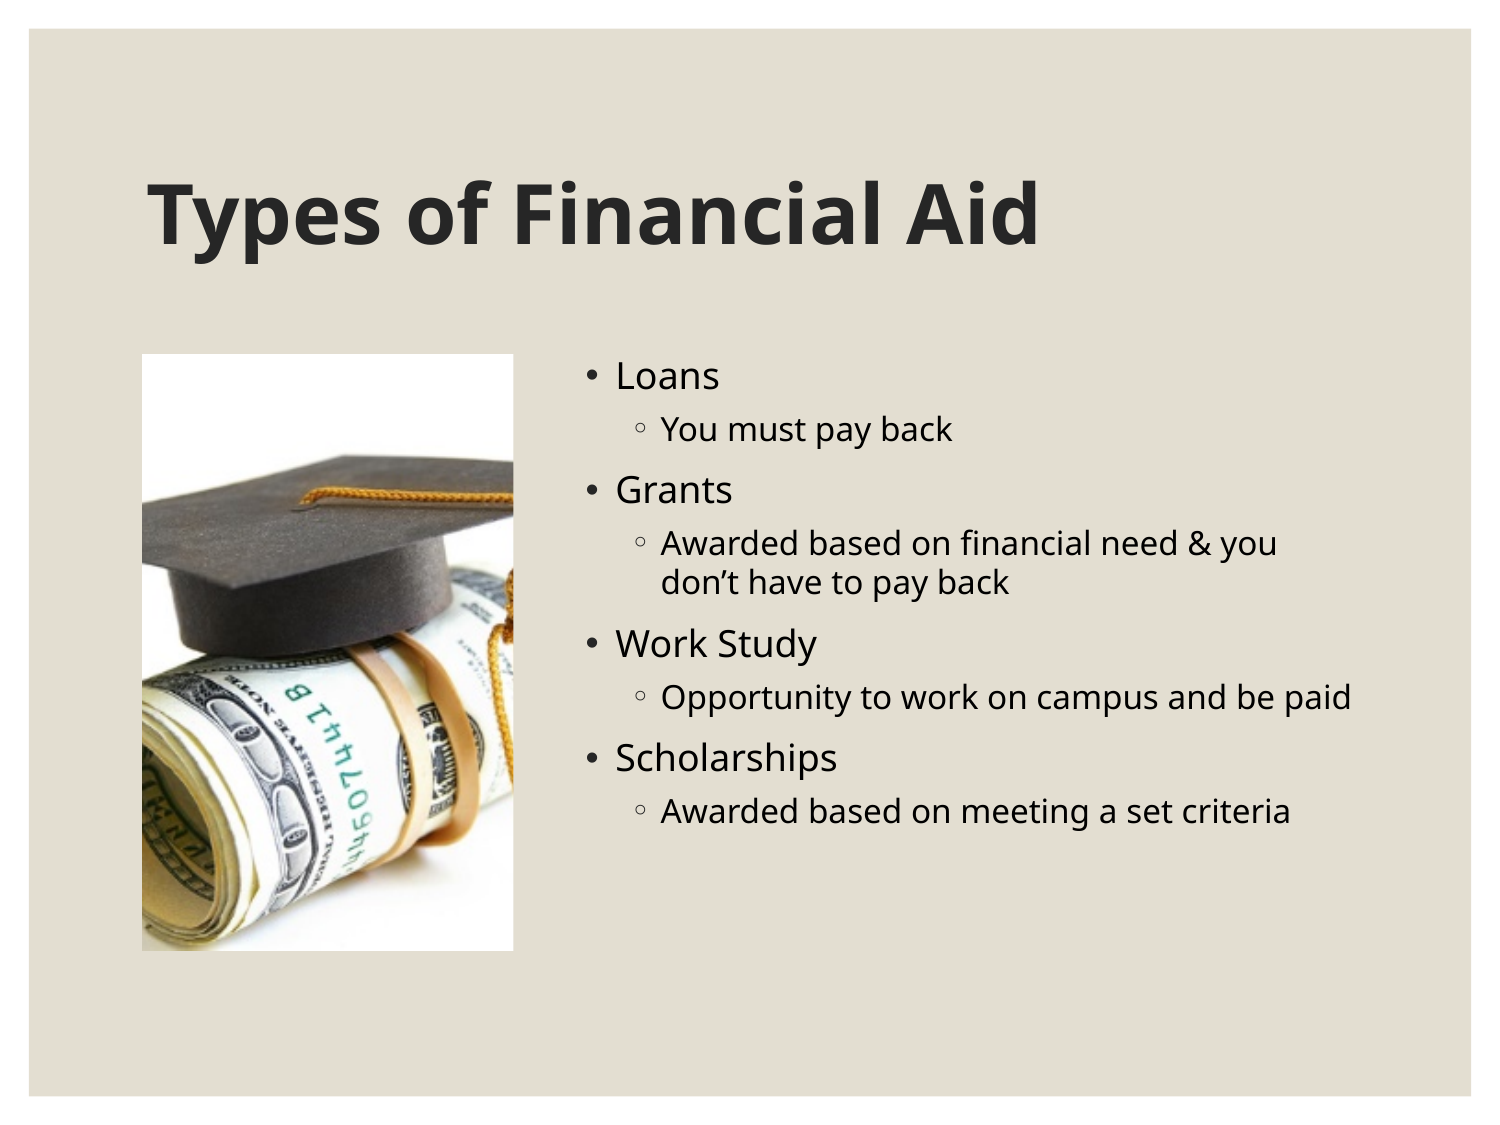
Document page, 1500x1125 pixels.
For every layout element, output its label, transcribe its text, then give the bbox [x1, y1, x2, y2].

title Types of Financial Aid [131, 105, 1369, 331]
list Loans You must pay back Grants Awarded based on financial need & you don’t have to pay back Work Study Opportunity to work on campus and be paid Scholarships Awarded based on meeting a set criteria [570, 345, 1369, 990]
picture [141, 354, 514, 951]
